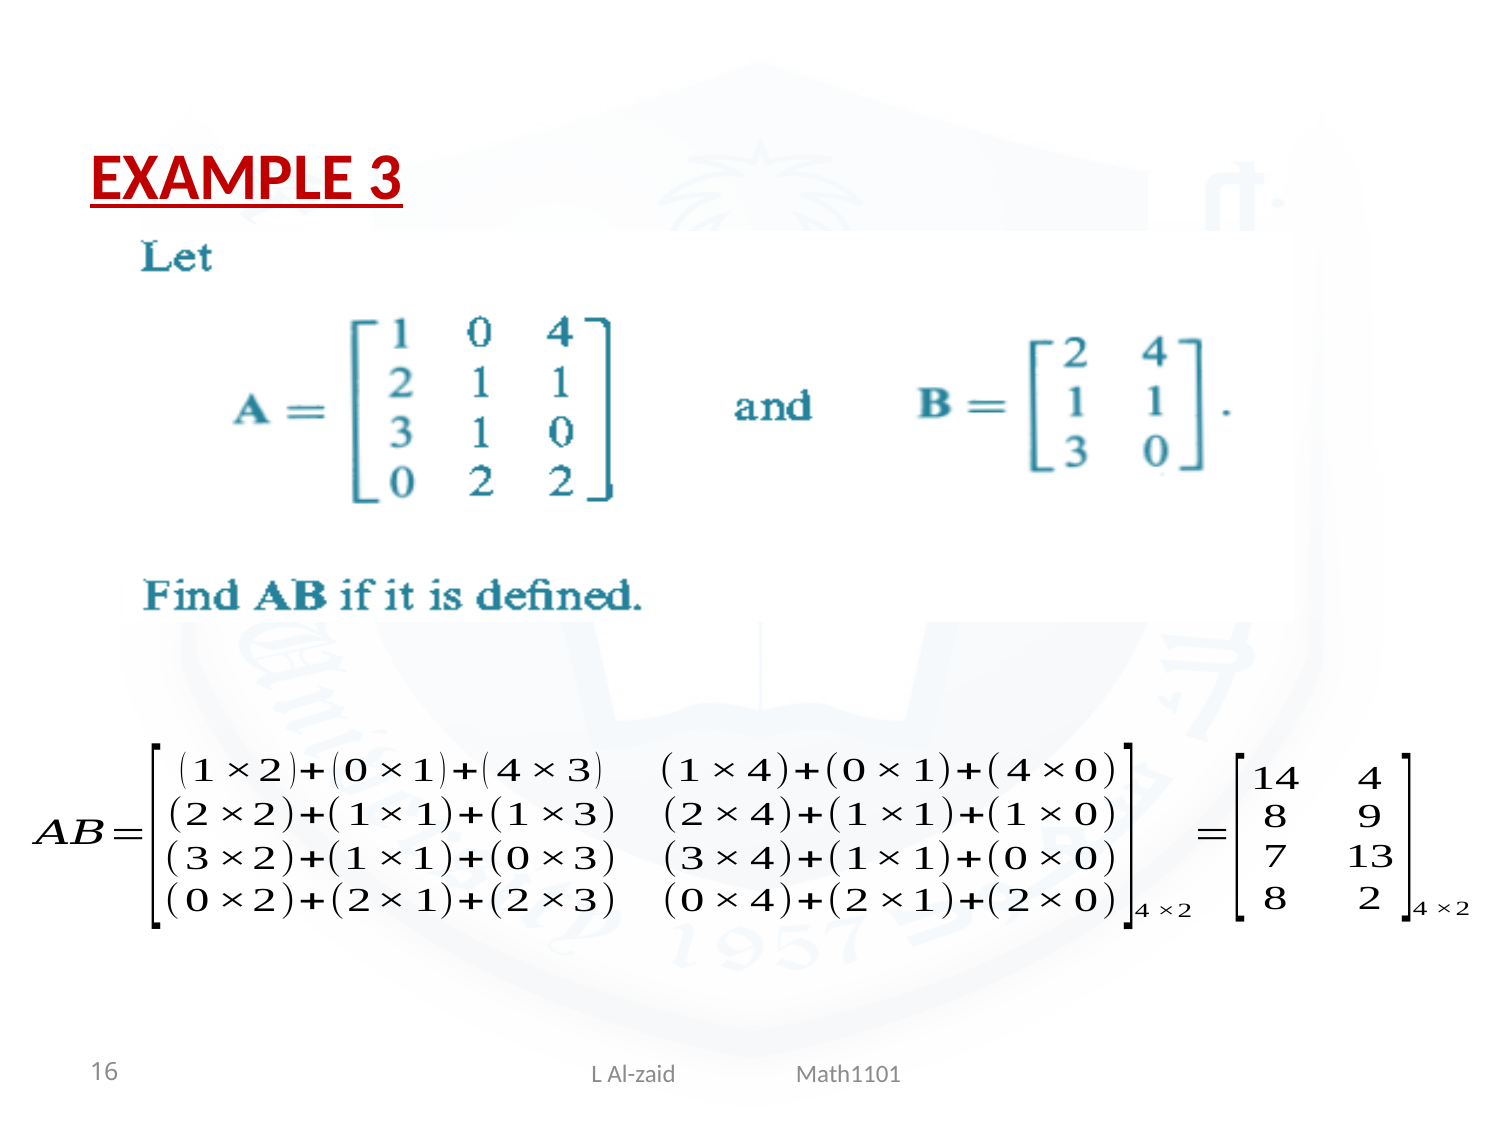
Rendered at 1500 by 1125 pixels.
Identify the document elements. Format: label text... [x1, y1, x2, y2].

slide_number 16 [75, 1042, 425, 1103]
footer L Al-zaid Math1101 [512, 1042, 988, 1103]
picture [123, 231, 1294, 622]
list EXAMPLE 3 [75, 125, 1425, 1005]
